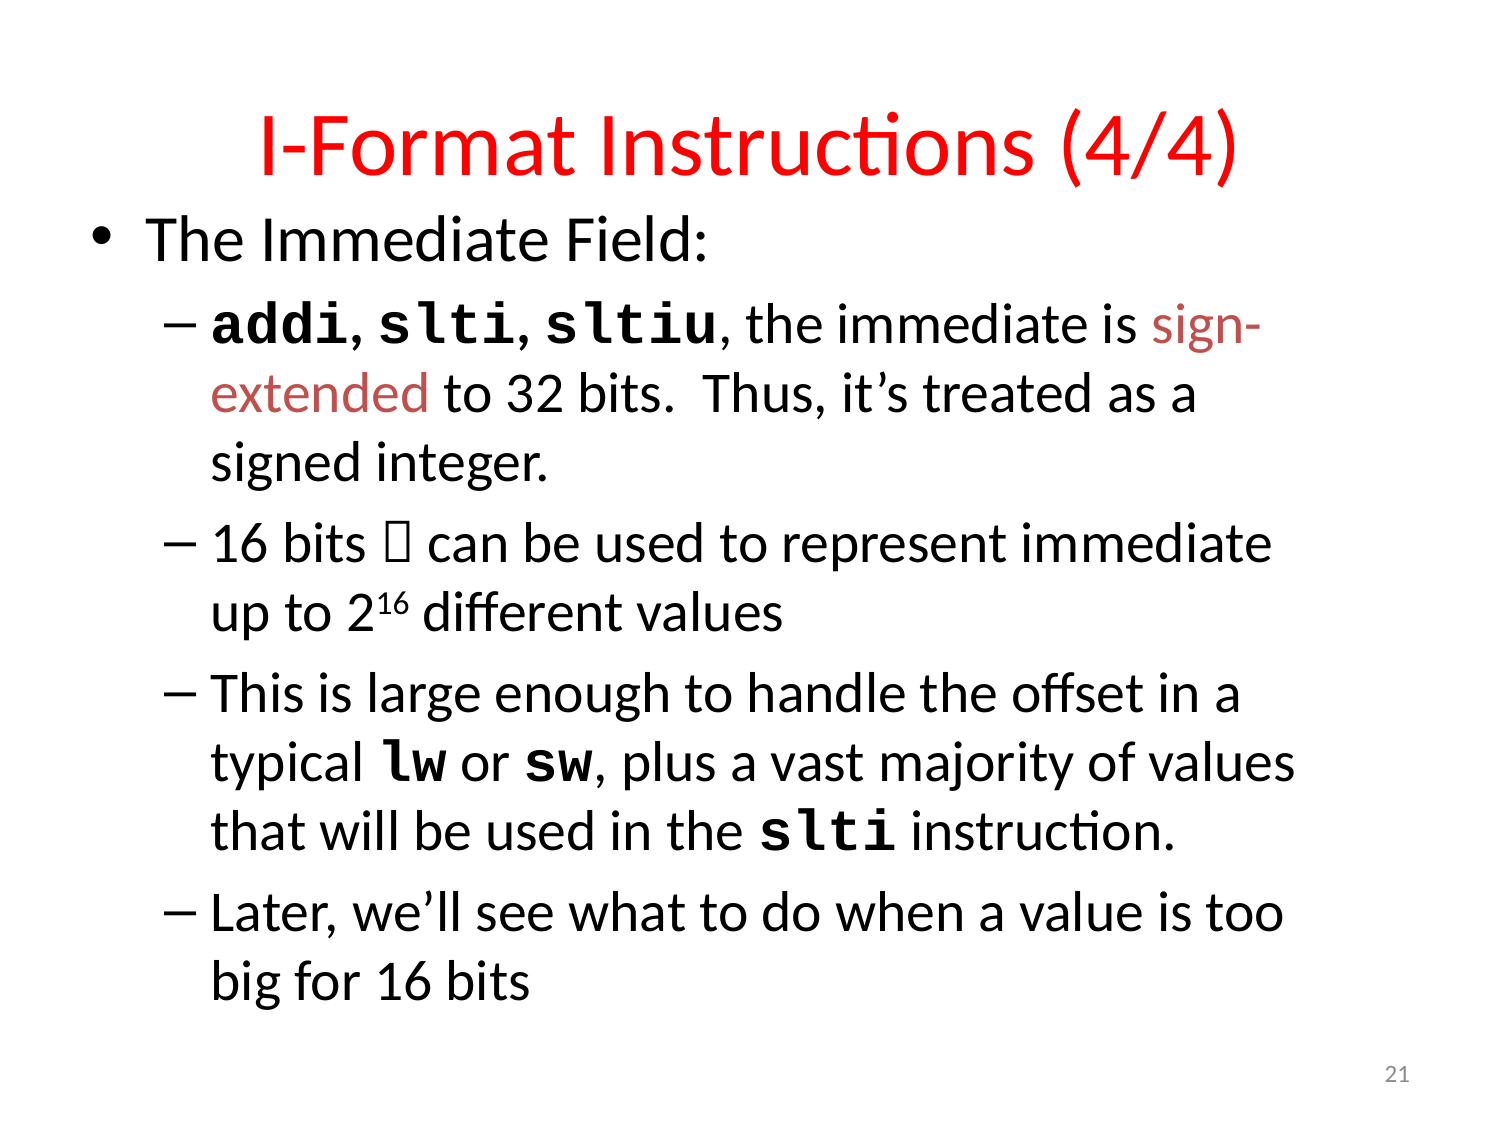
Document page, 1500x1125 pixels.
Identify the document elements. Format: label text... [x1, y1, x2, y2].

title I-Format Instructions (4/4) [75, 45, 1425, 233]
slide_number 21 [1074, 1042, 1425, 1103]
list The Immediate Field: addi, slti, sltiu, the immediate is sign-extended to 32 bits. Thus, it’s treated as a signed integer. 16 bits  can be used to represent immediate up to 216 different values This is large enough to handle the offset in a typical lw or sw, plus a vast majority of values that will be used in the slti instruction. Later, we’ll see what to do when a value is too big for 16 bits [75, 187, 1363, 1025]
